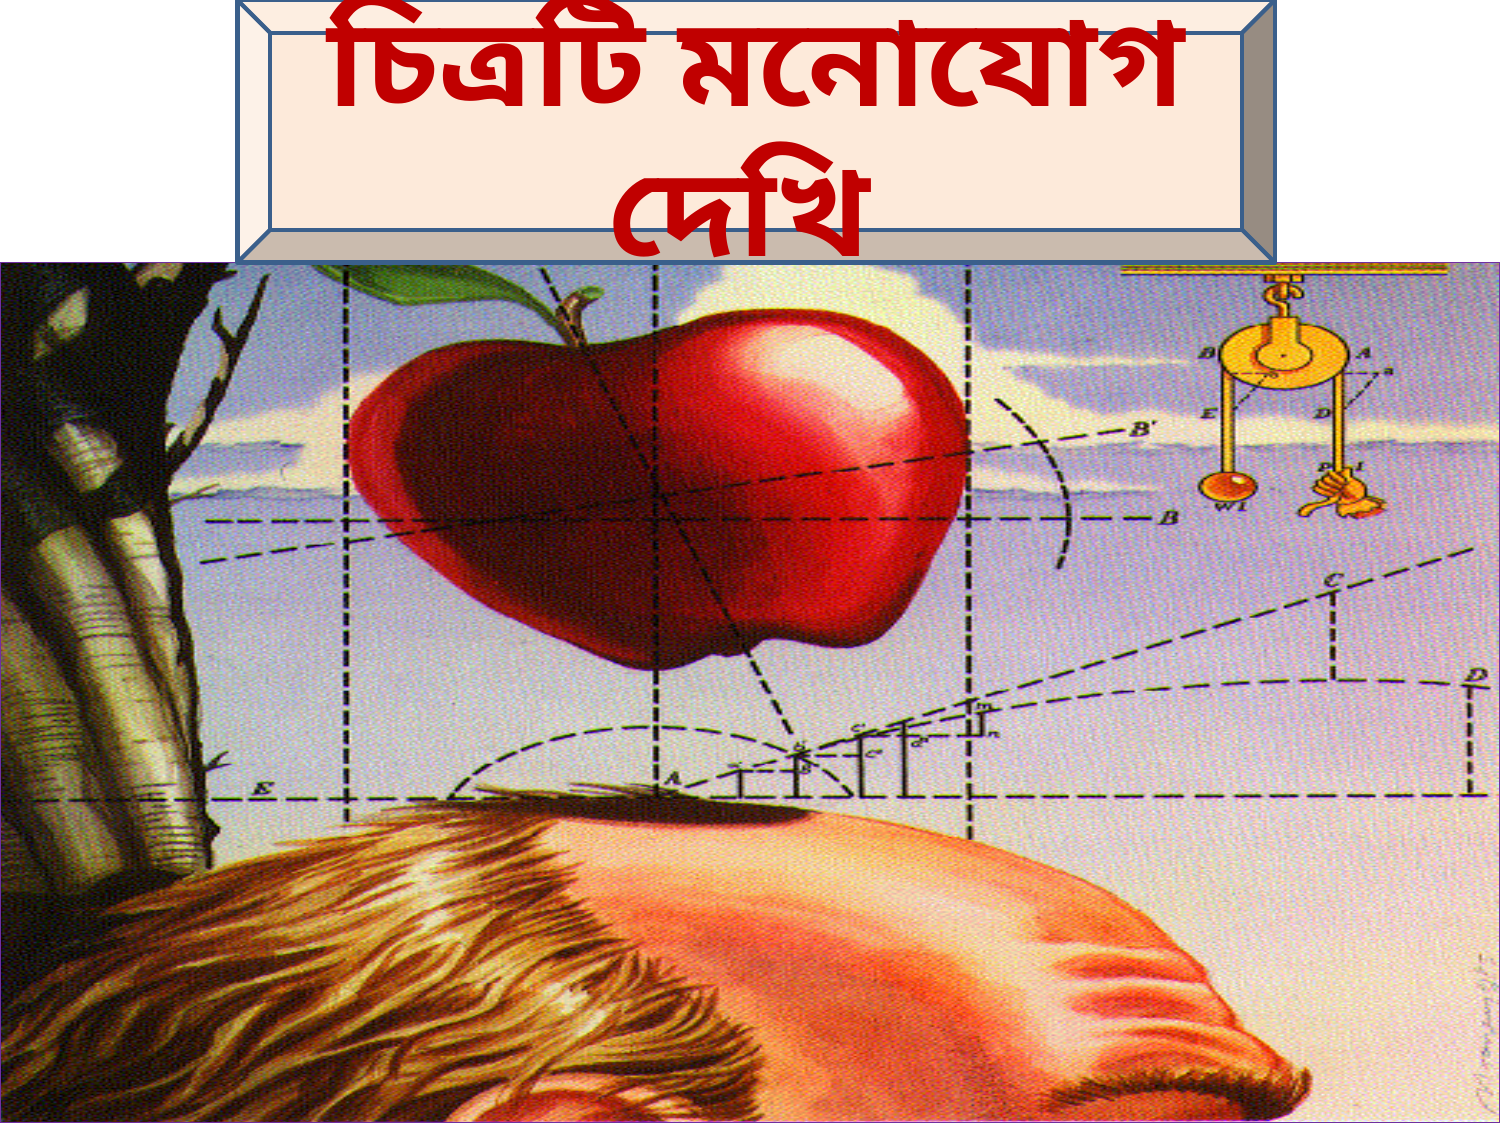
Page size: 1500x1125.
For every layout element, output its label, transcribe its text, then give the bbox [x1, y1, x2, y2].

picture [0, 262, 1500, 1123]
text_box চিত্রটি মনোযোগ দেখি [235, 0, 1277, 259]
